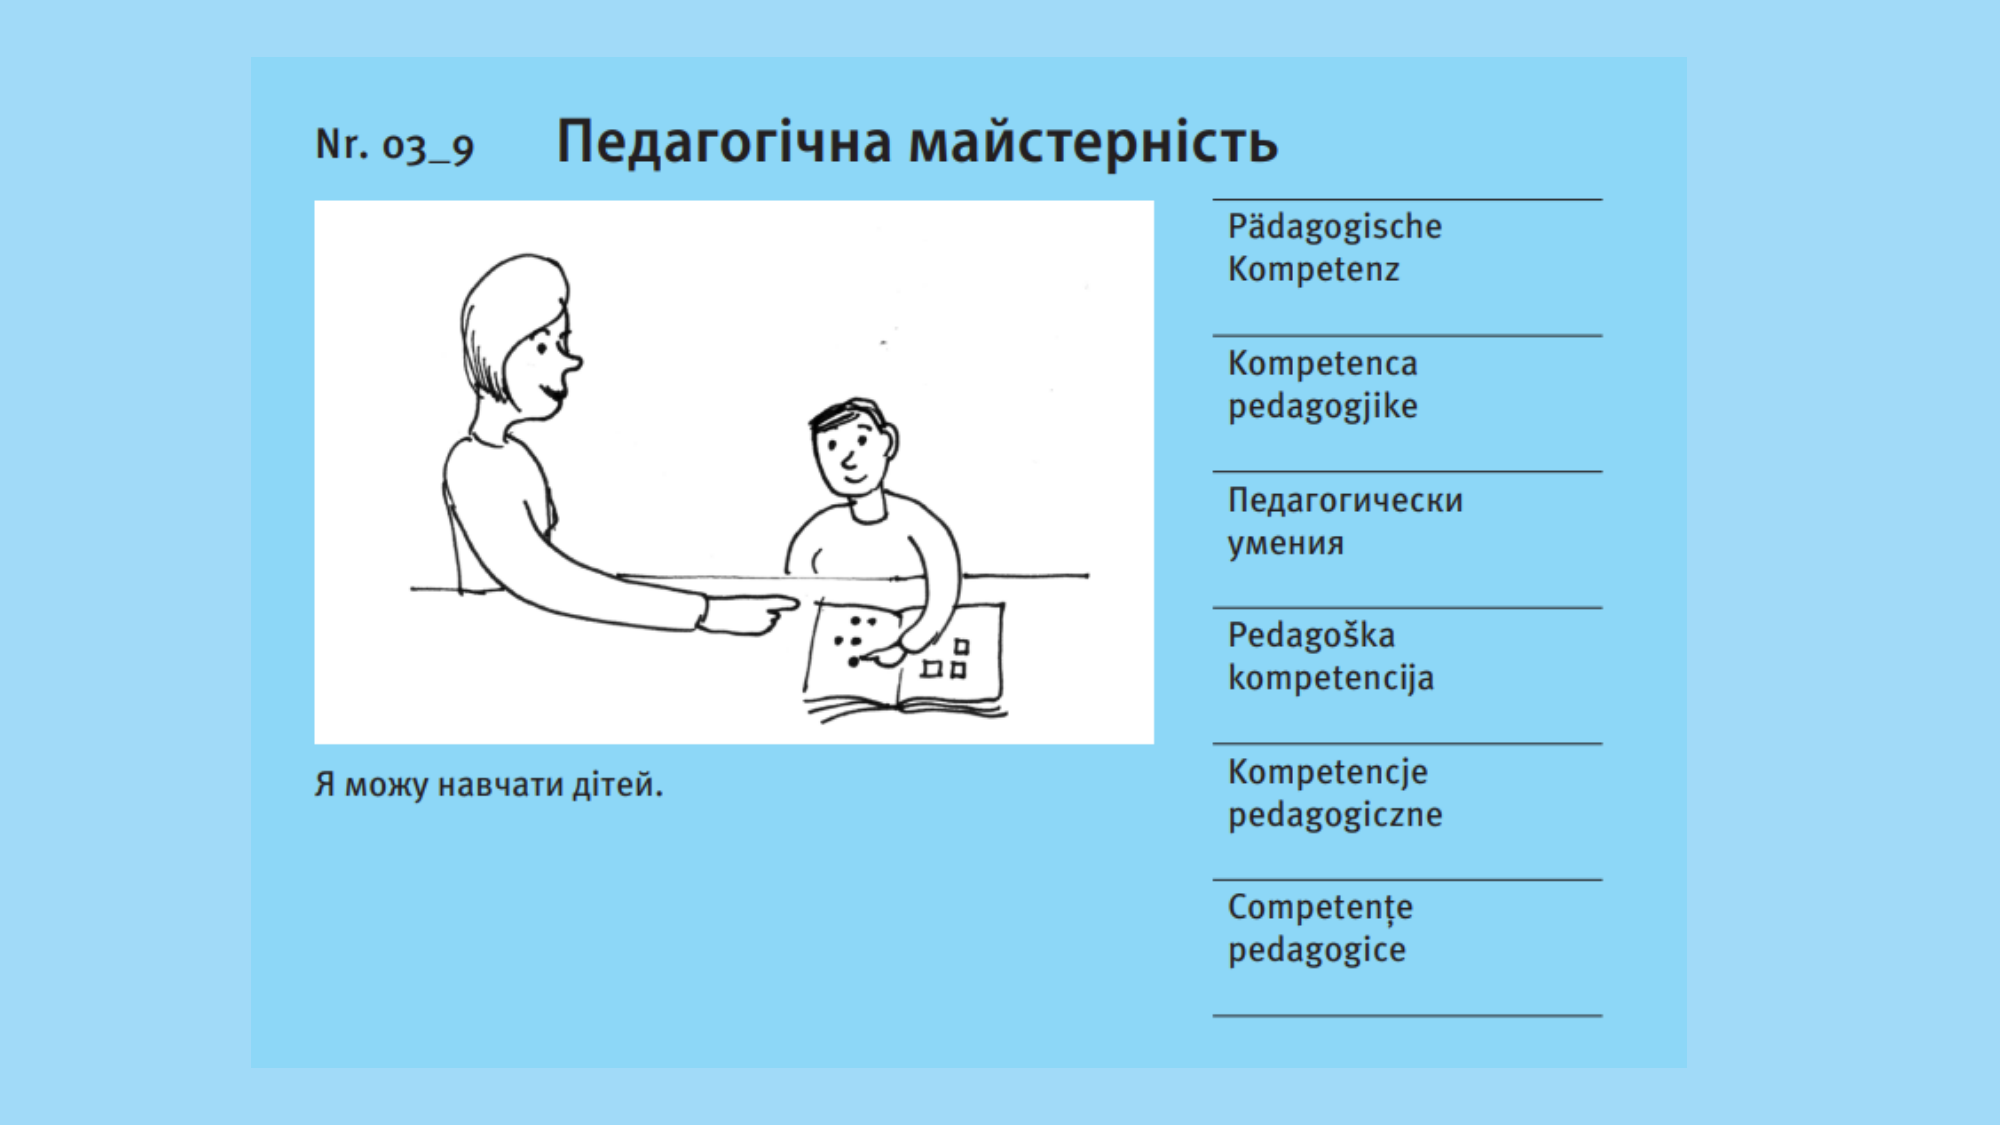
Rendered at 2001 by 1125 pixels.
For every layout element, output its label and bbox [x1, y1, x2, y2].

picture [251, 57, 1687, 1068]
